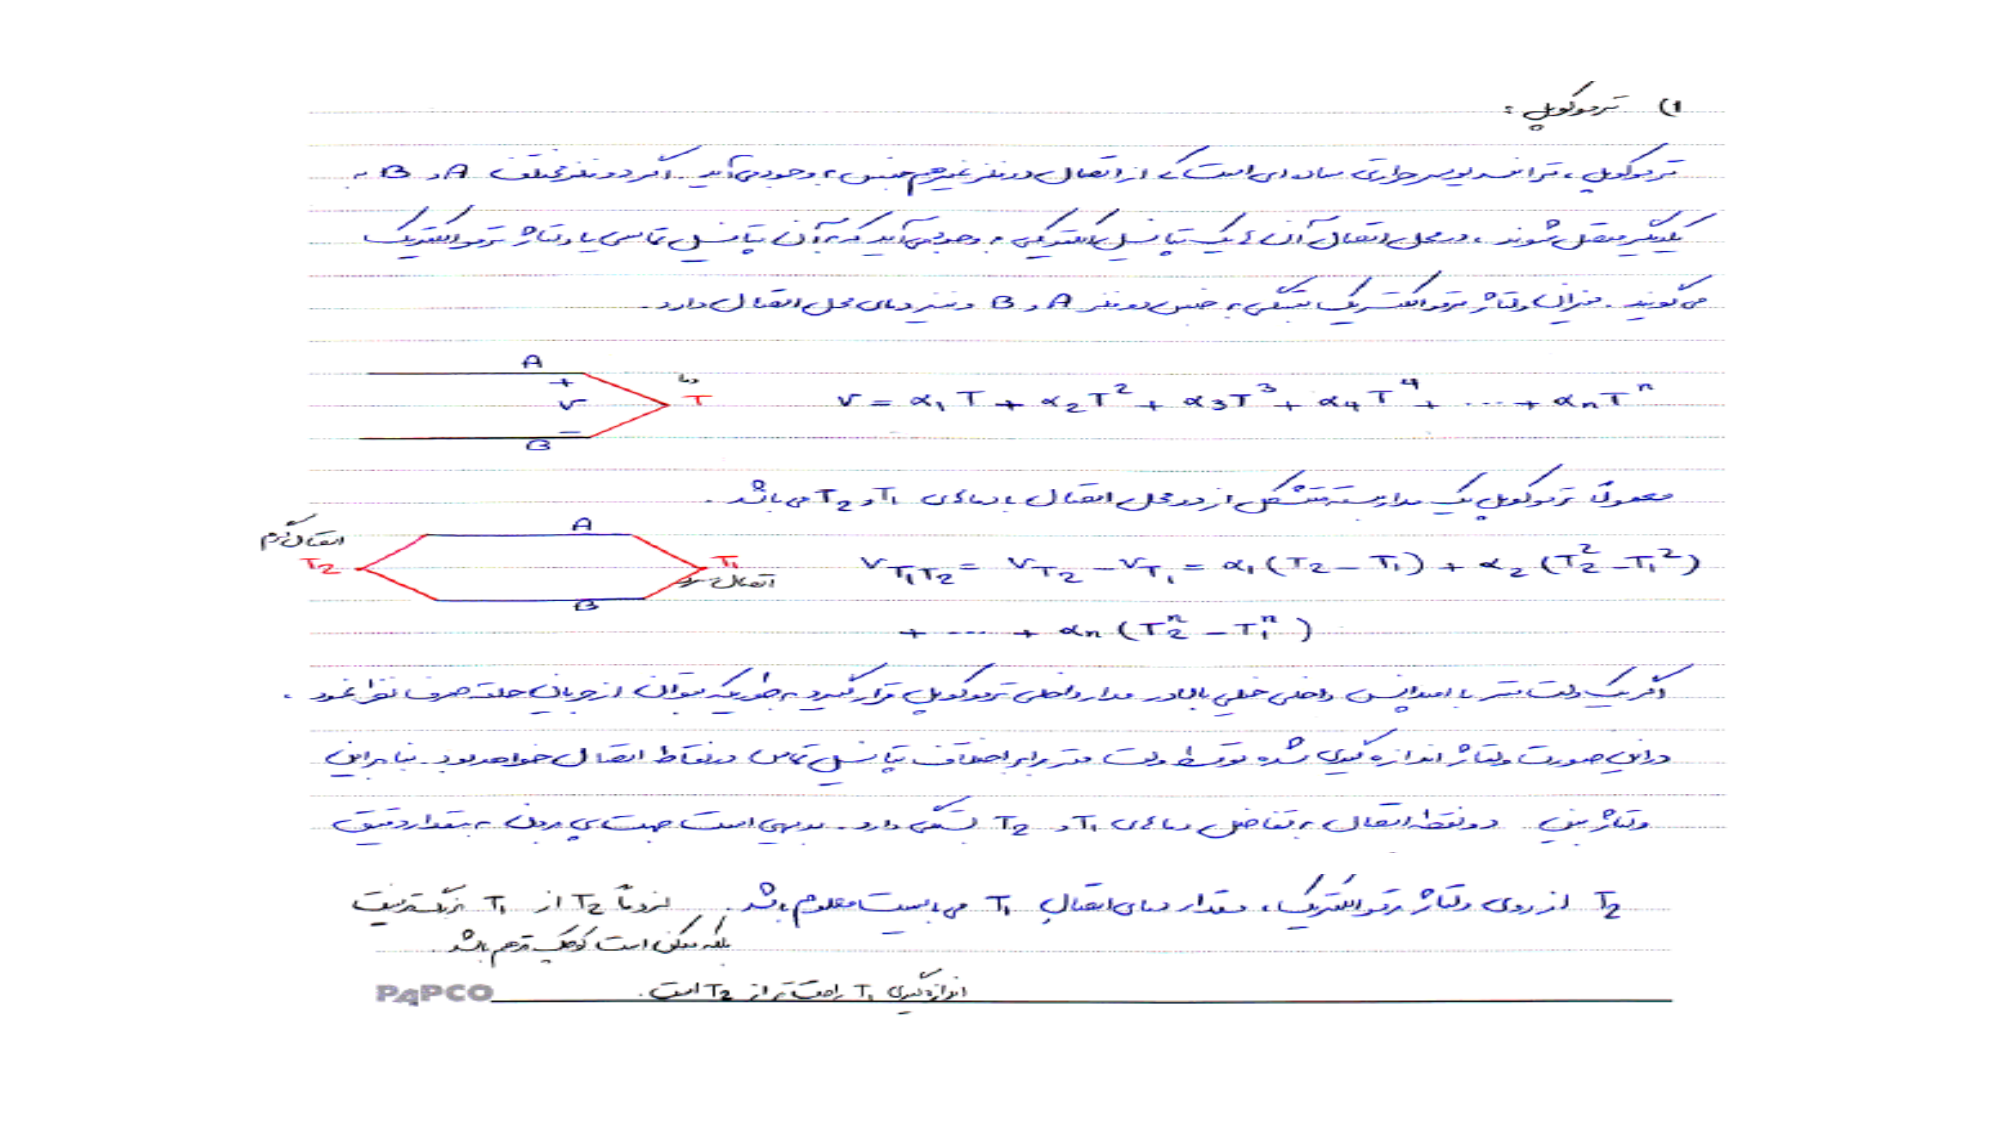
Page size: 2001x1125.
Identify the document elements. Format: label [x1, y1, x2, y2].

picture [177, 81, 1730, 853]
list [260, 874, 1680, 1023]
